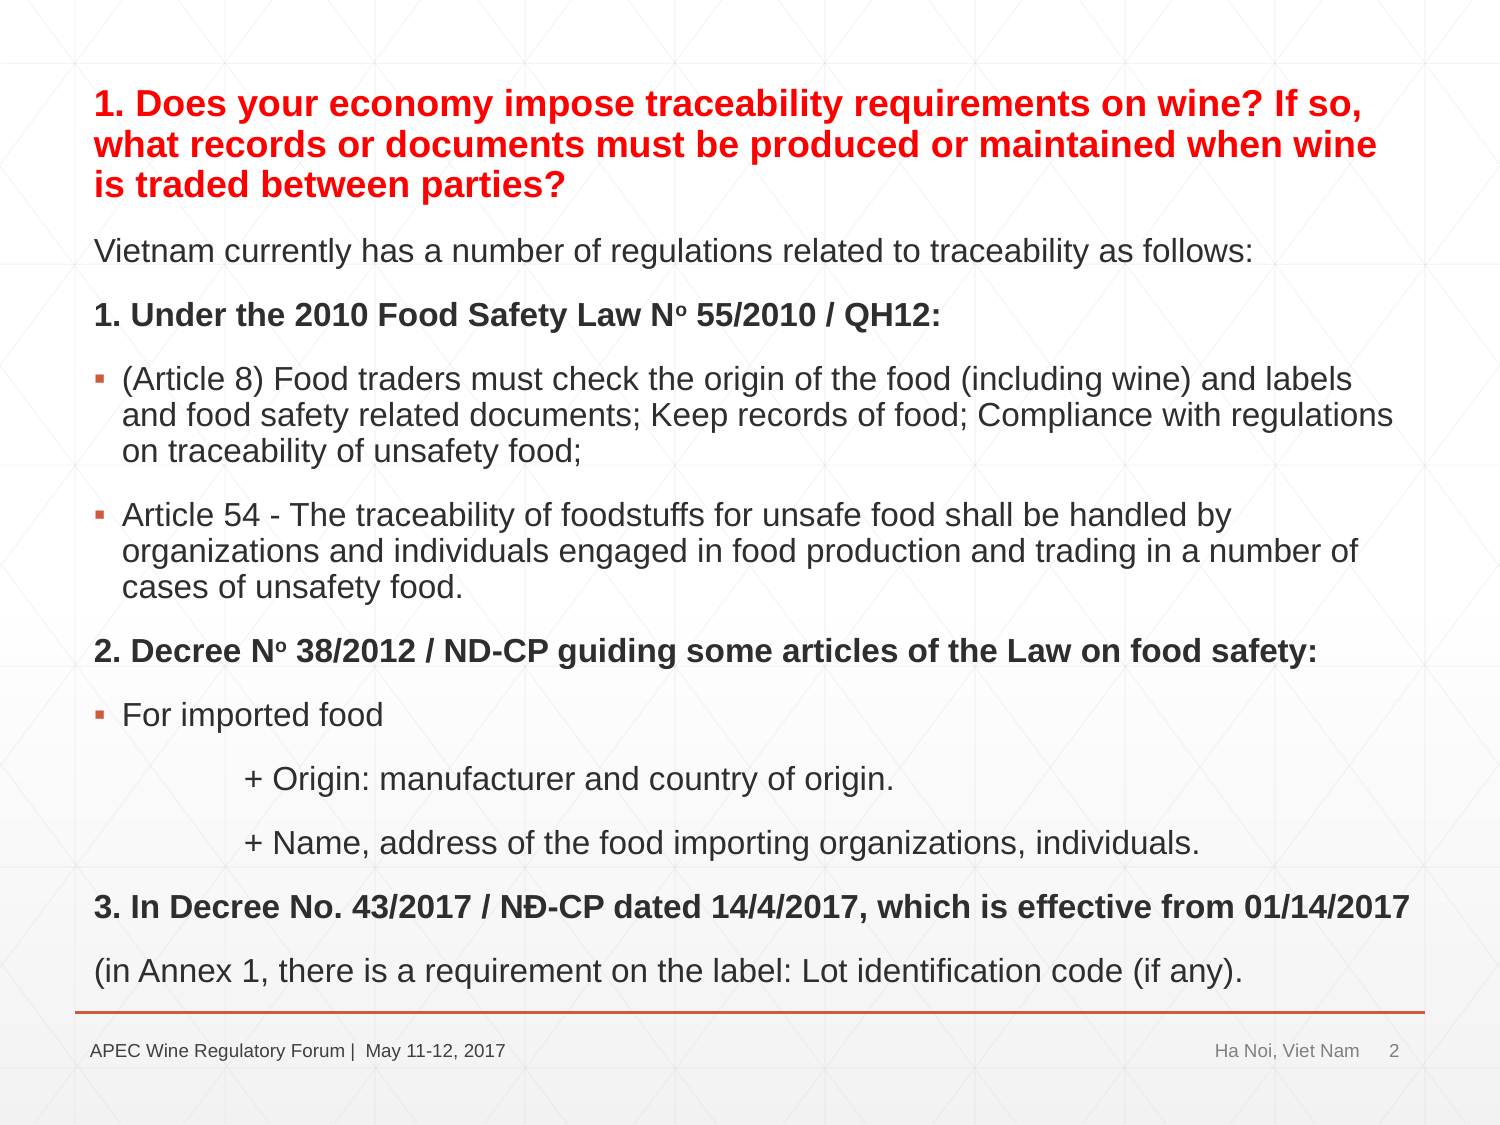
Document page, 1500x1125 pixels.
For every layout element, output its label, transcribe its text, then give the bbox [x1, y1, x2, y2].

list 1. Does your economy impose traceability requirements on wine? If so, what records or documents must be produced or maintained when wine is traded between parties? Vietnam currently has a number of regulations related to traceability as follows: 1. Under the 2010 Food Safety Law No 55/2010 / QH12: (Article 8) Food traders must check the origin of the food (including wine) and labels and food safety related documents; Keep records of food; Compliance with regulations on traceability of unsafety food; Article 54 - The traceability of foodstuffs for unsafe food shall be handled by organizations and individuals engaged in food production and trading in a number of cases of unsafety food. 2. Decree No 38/2012 / ND-CP guiding some articles of the Law on food safety: For imported food + Origin: manufacturer and country of origin. + Name, address of the food importing organizations, individuals. 3. In Decree No. 43/2017 / NĐ-CP dated 14/4/2017, which is effective from 01/14/2017 (in Annex 1, there is a requirement on the label: Lot identification code (if any). [78, 76, 1435, 1008]
footer APEC Wine Regulatory Forum | May 11-12, 2017 [75, 1031, 829, 1069]
slide_number Ha Noi, Viet Nam [837, 1031, 1375, 1069]
slide_number 2 [1375, 1031, 1426, 1069]
